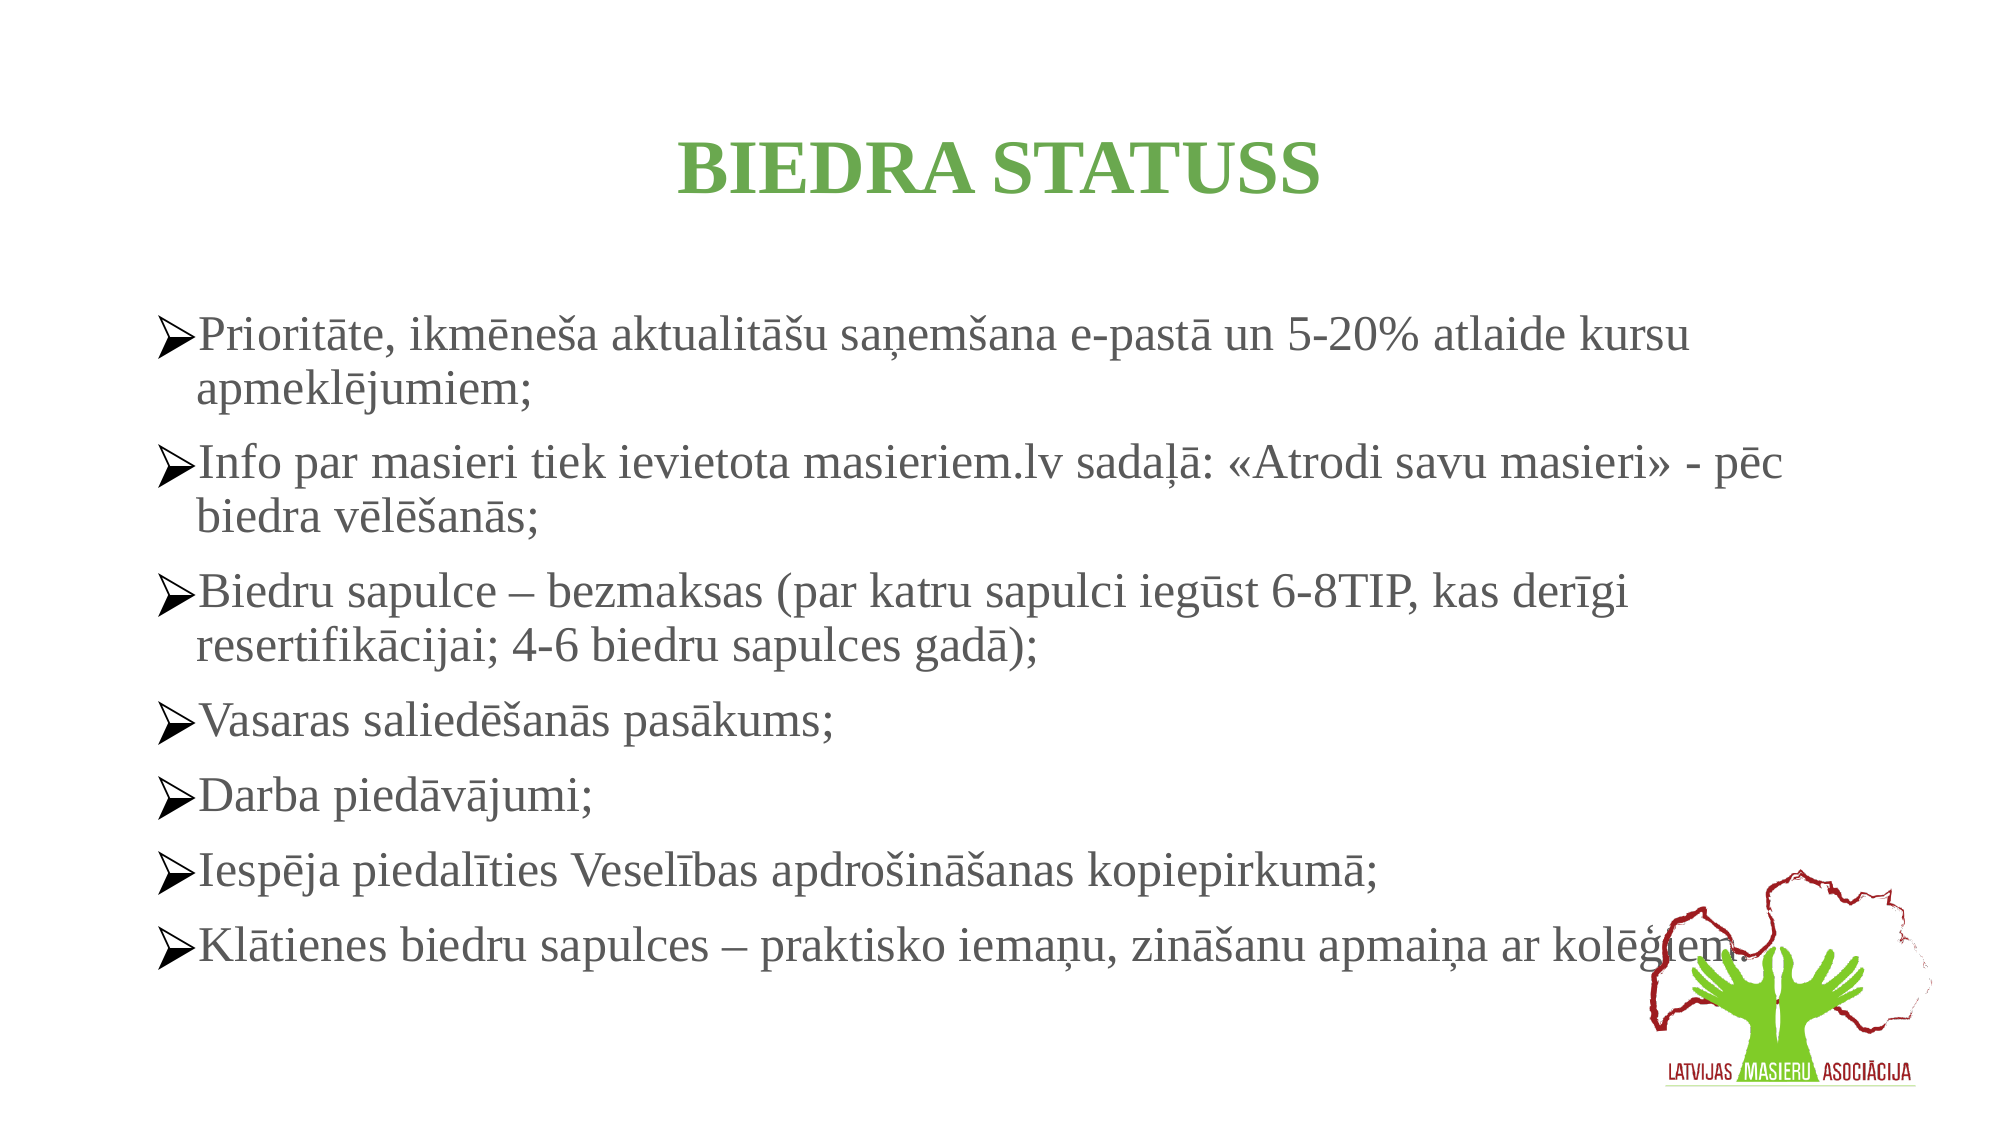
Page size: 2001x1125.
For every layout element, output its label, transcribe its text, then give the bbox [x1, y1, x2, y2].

picture [1624, 830, 1964, 1125]
list Prioritāte, ikmēneša aktualitāšu saņemšana e-pastā un 5-20% atlaide kursu apmeklējumiem; Info par masieri tiek ievietota masieriem.lv sadaļā: «Atrodi savu masieri» - pēc biedra vēlēšanās; Biedru sapulce – bezmaksas (par katru sapulci iegūst 6-8TIP, kas derīgi resertifikācijai; 4-6 biedru sapulces gadā); Vasaras saliedēšanās pasākums; Darba piedāvājumi; Iespēja piedalīties Veselības apdrošināšanas kopiepirkumā; Klātienes biedru sapulces – praktisko iemaņu, zināšanu apmaiņa ar kolēģiem. [137, 299, 1863, 1014]
title BIEDRA STATUSS [137, 59, 1863, 278]
